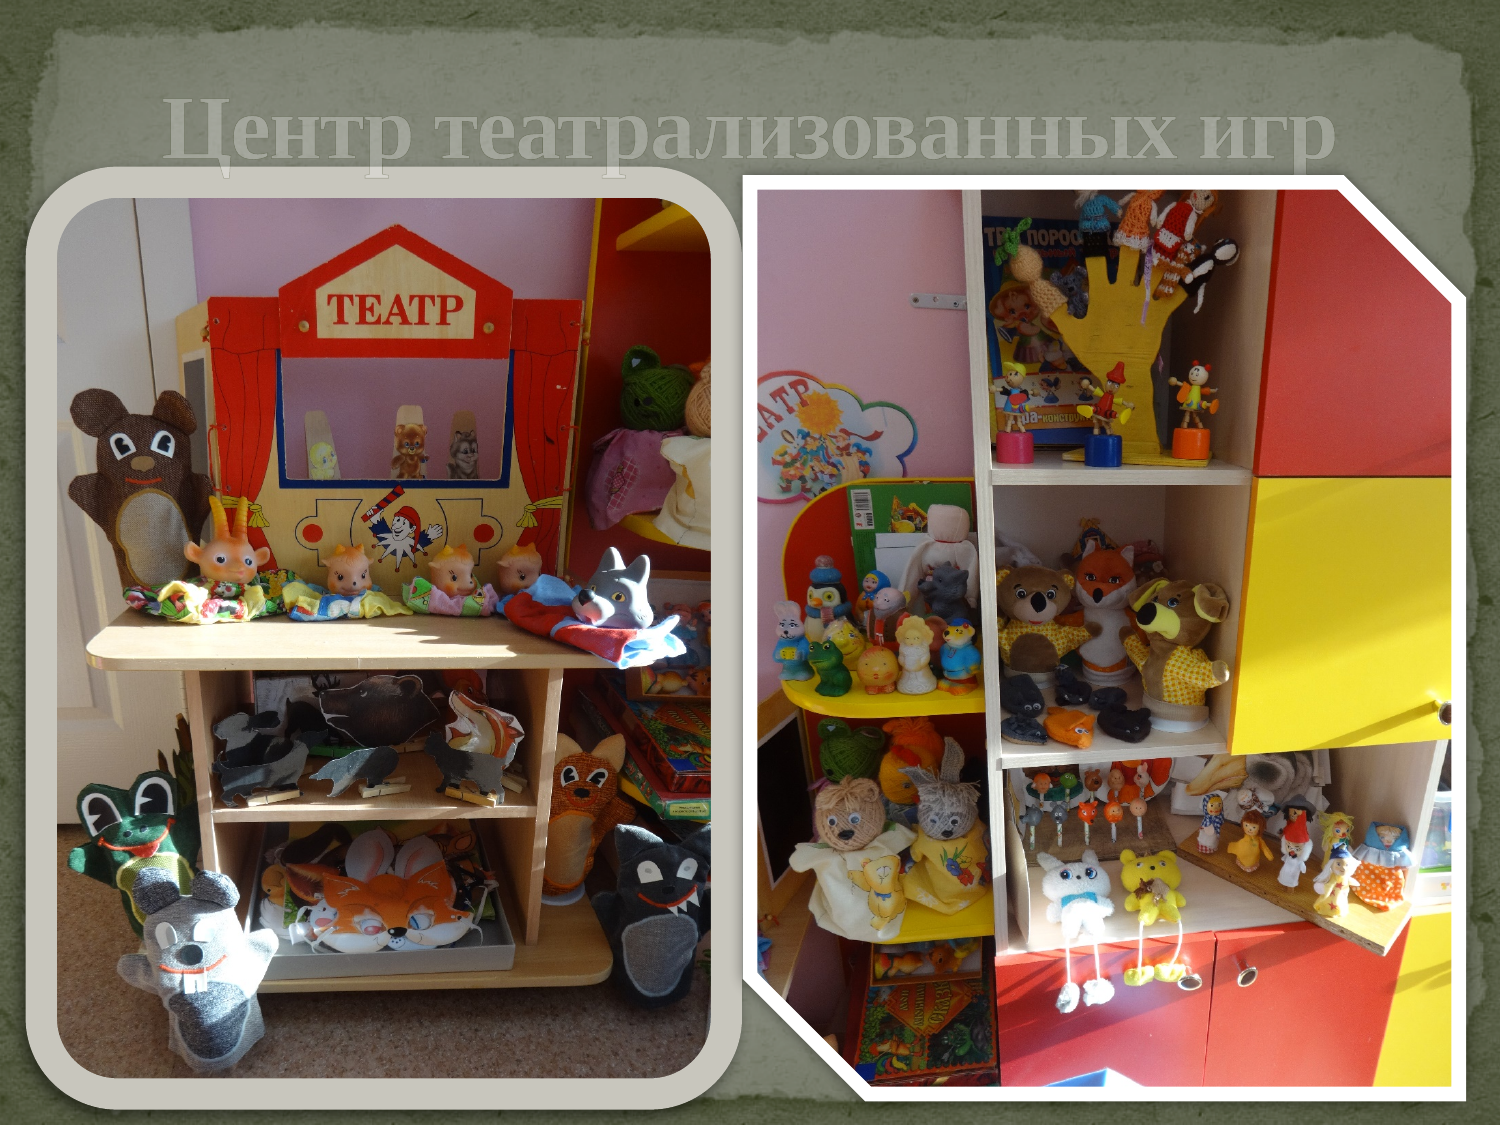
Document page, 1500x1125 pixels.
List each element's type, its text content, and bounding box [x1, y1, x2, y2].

picture [750, 183, 1458, 1093]
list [43, 184, 726, 1094]
title Центр театрализованных игр [74, 0, 1425, 176]
